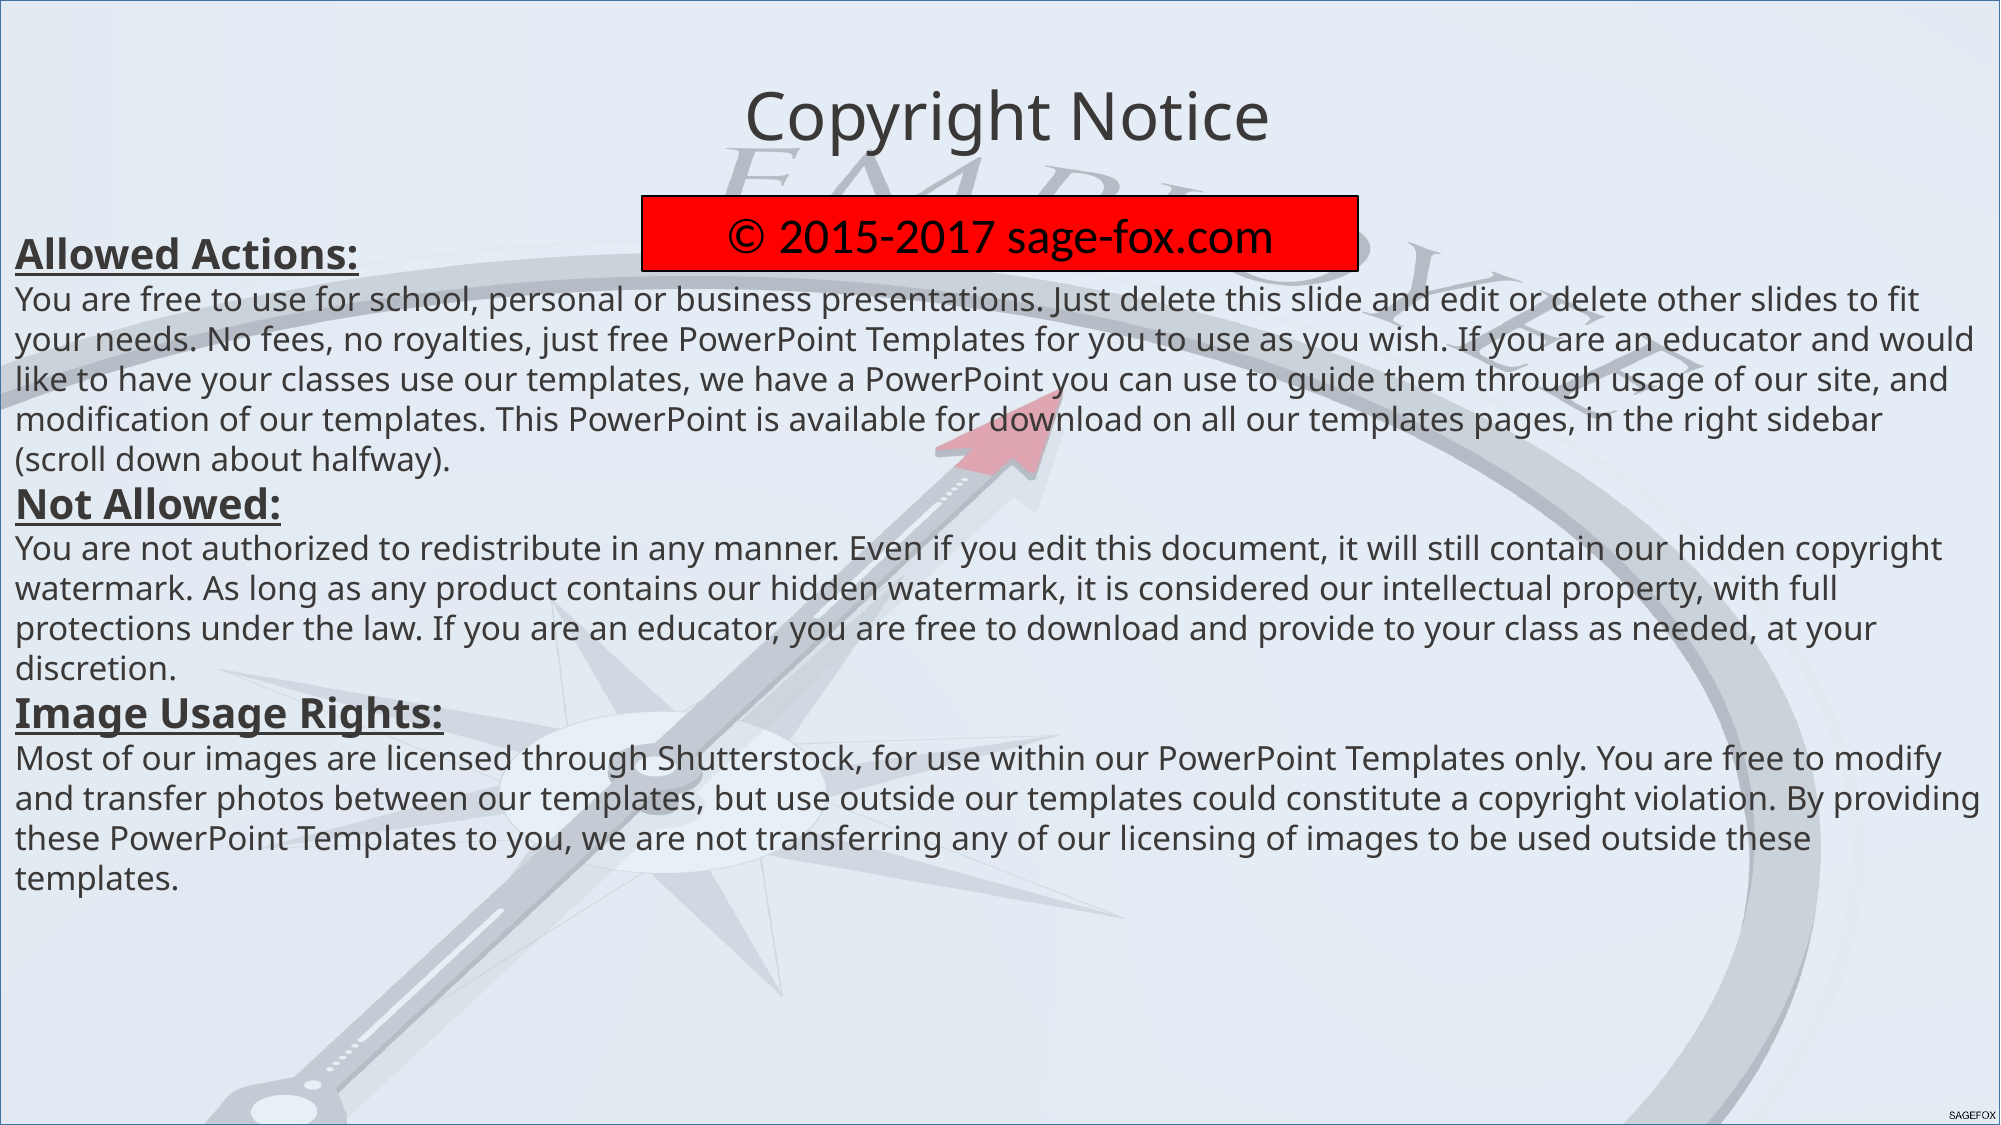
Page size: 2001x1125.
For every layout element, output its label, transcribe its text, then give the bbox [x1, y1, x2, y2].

text_box Allowed Actions: You are free to use for school, personal or business presentations. Just delete this slide and edit or delete other slides to fit your needs. No fees, no royalties, just free PowerPoint Templates for you to use as you wish. If you are an educator and would like to have your classes use our templates, we have a PowerPoint you can use to guide them through usage of our site, and modification of our templates. This PowerPoint is available for download on all our templates pages, in the right sidebar (scroll down about halfway). Not Allowed: You are not authorized to redistribute in any manner. Even if you edit this document, it will still contain our hidden copyright watermark. As long as any product contains our hidden watermark, it is considered our intellectual property, with full protections under the law. If you are an educator, you are free to download and provide to your class as needed, at your discretion. Image Usage Rights: Most of our images are licensed through Shutterstock, for use within our PowerPoint Templates only. You are free to modify and transfer photos between our templates, but use outside our templates could constitute a copyright violation. By providing these PowerPoint Templates to you, we are not transferring any of our licensing of images to be used outside these templates. [0, 0, 2000, 1125]
title Copyright Notice [493, 60, 1524, 178]
text_box © 2015-2017 sage-fox.com [641, 196, 1358, 272]
